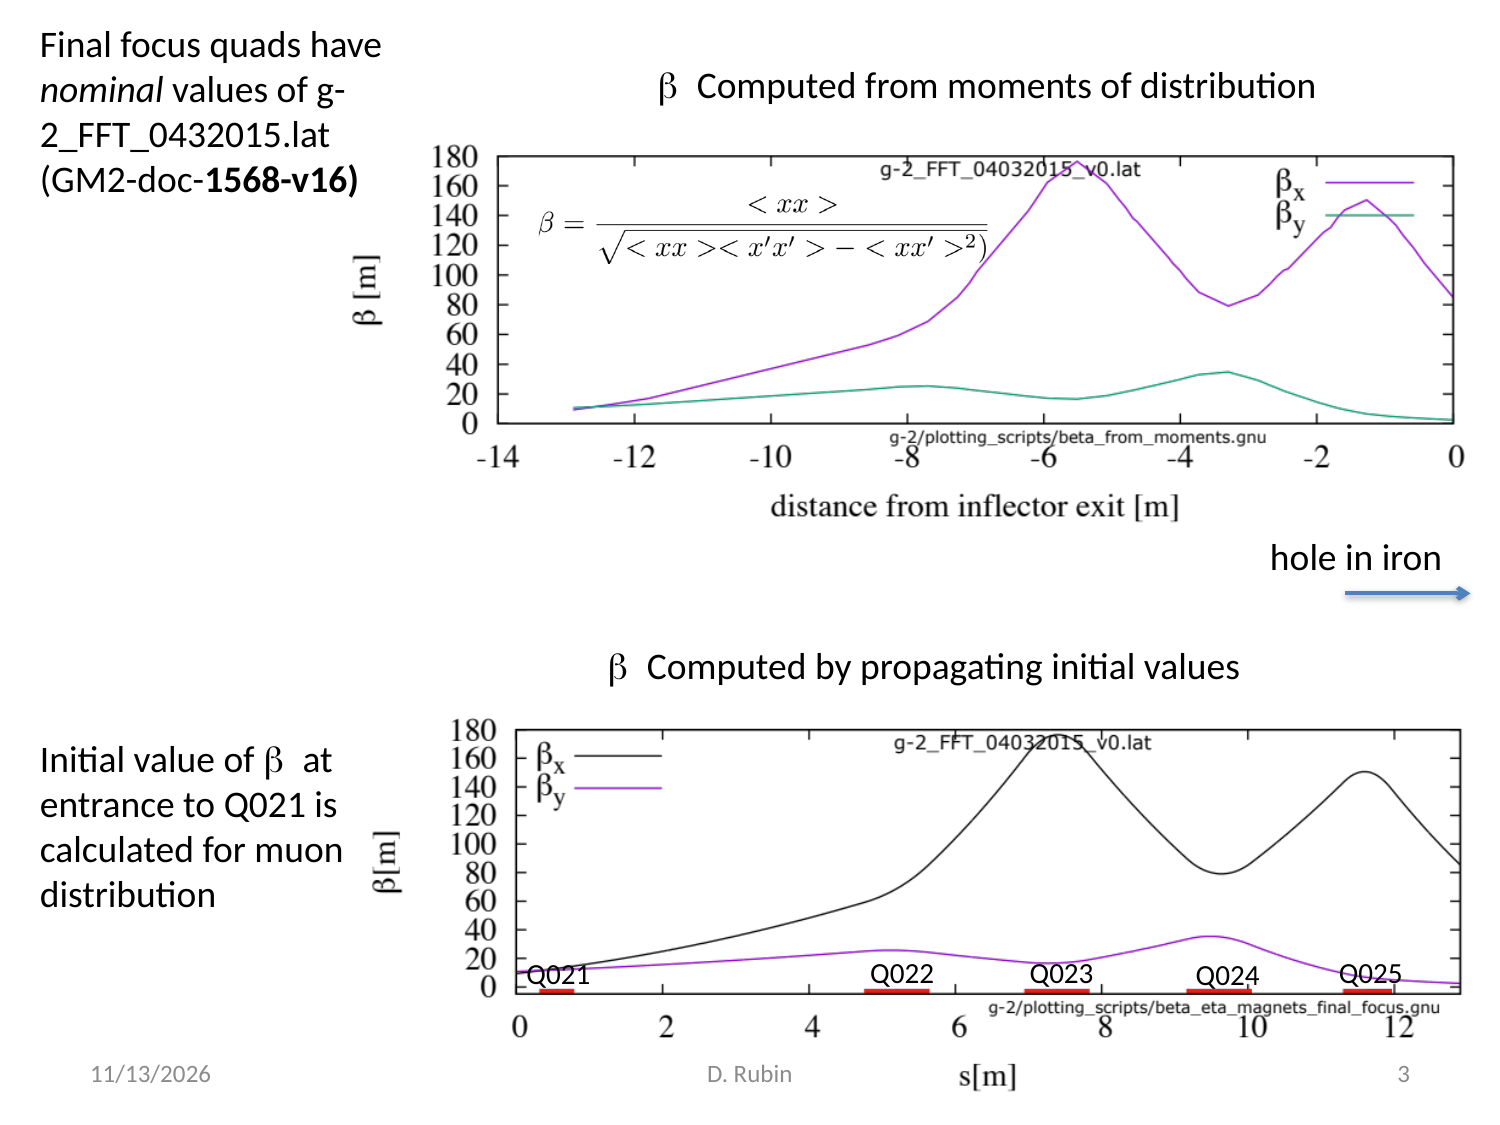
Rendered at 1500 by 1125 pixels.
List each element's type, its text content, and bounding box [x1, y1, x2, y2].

picture [259, 664, 1500, 1125]
text_box Final focus quads have nominal values of g-2_FFT_0432015.lat (GM2-doc-1568-v16) [25, 12, 447, 297]
text_box Initial value of b at entrance to Q021 is calculated for muon distribution [25, 728, 254, 923]
text_box b Computed by propagating initial values [592, 634, 1256, 663]
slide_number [75, 1042, 254, 1103]
picture [321, 54, 1500, 621]
